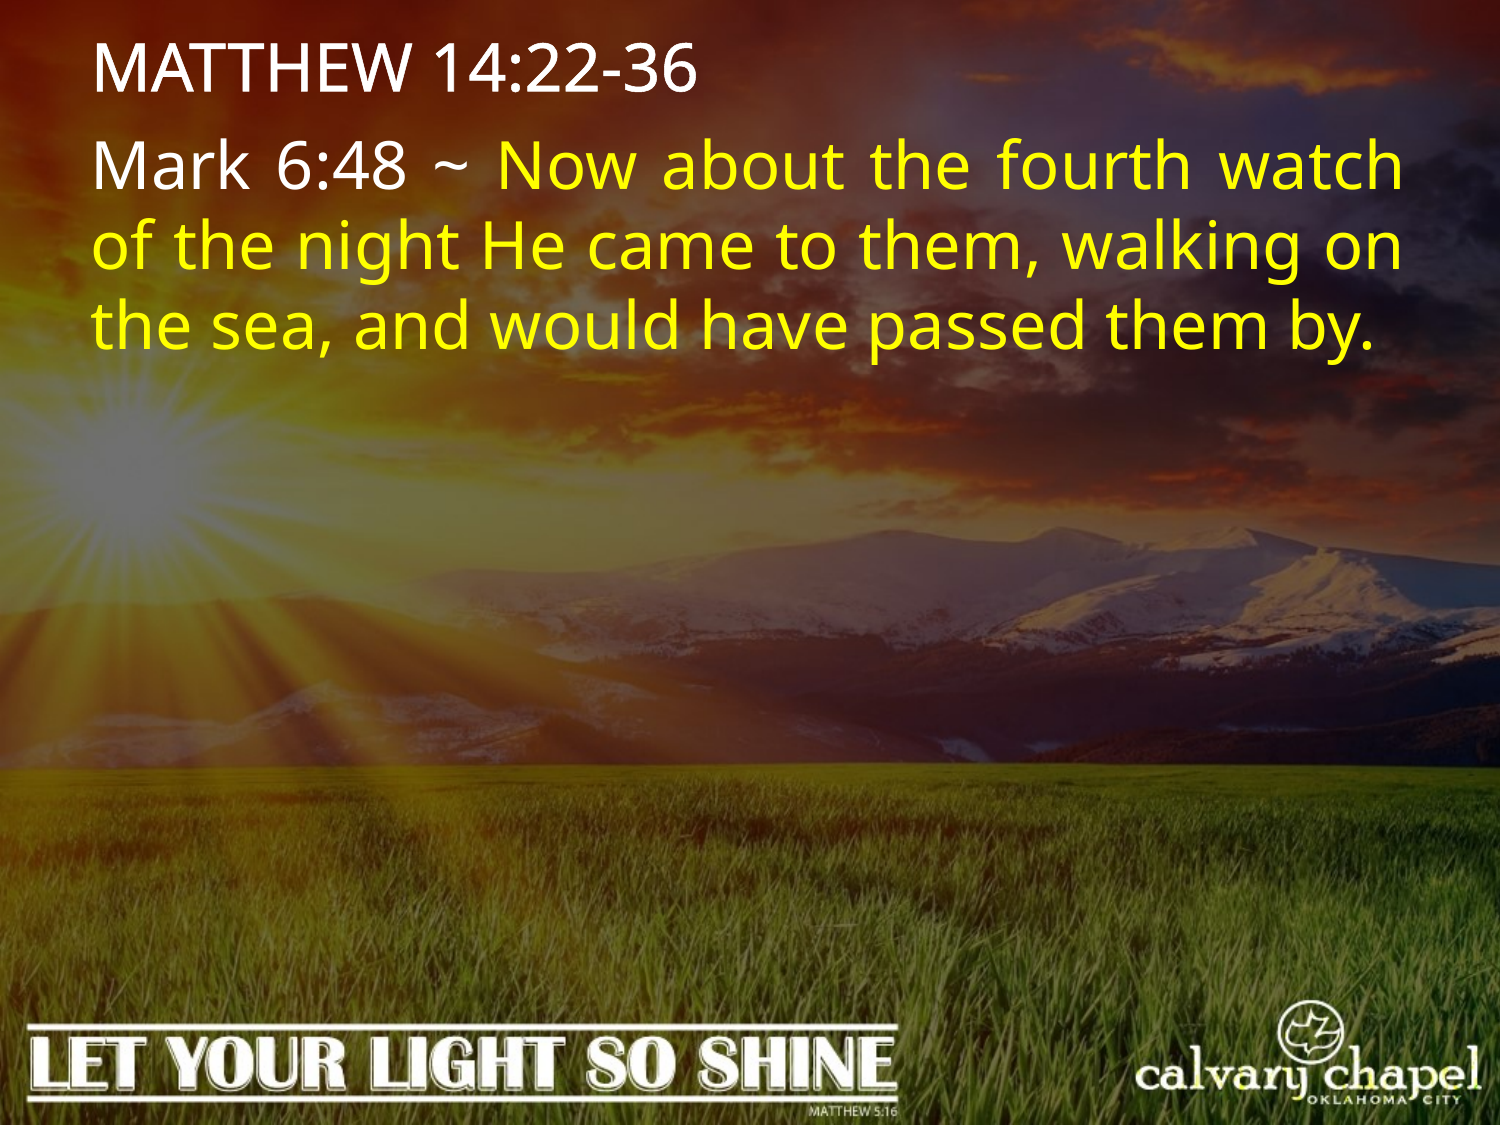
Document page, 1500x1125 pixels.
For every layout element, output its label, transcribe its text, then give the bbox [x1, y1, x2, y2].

text_box Mark 6:48 ~ Now about the fourth watch of the night He came to them, walking on the sea, and would have passed them by. [75, 115, 1421, 370]
text_box MATTHEW 14:22-36 [75, 17, 1354, 112]
picture [0, 0, 1500, 1125]
